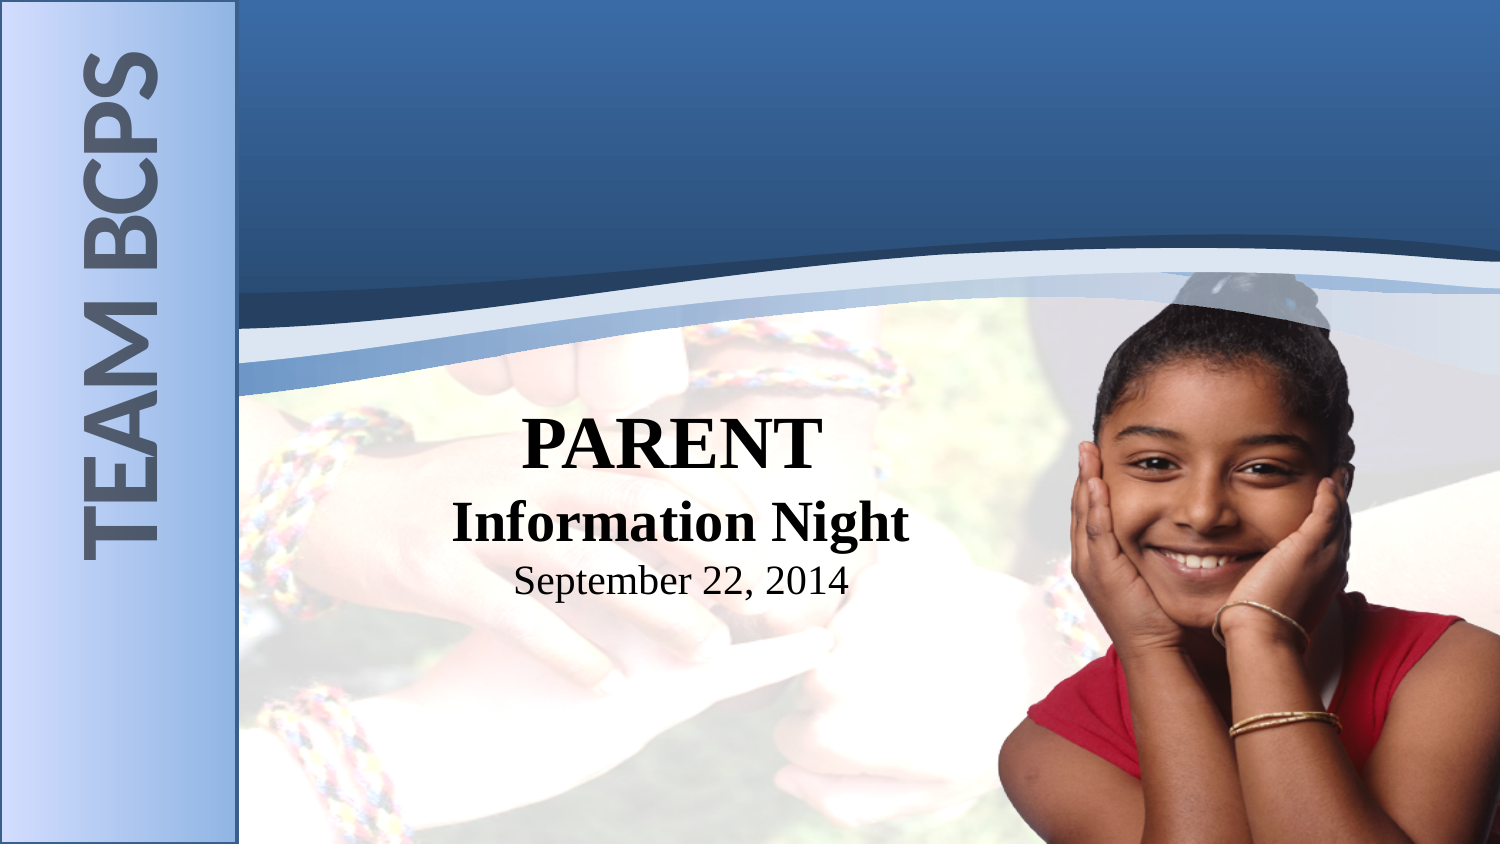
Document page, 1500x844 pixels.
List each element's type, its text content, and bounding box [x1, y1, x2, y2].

title Parent Information Night September 22, 2014 [249, 159, 1113, 747]
picture [987, 299, 1500, 844]
